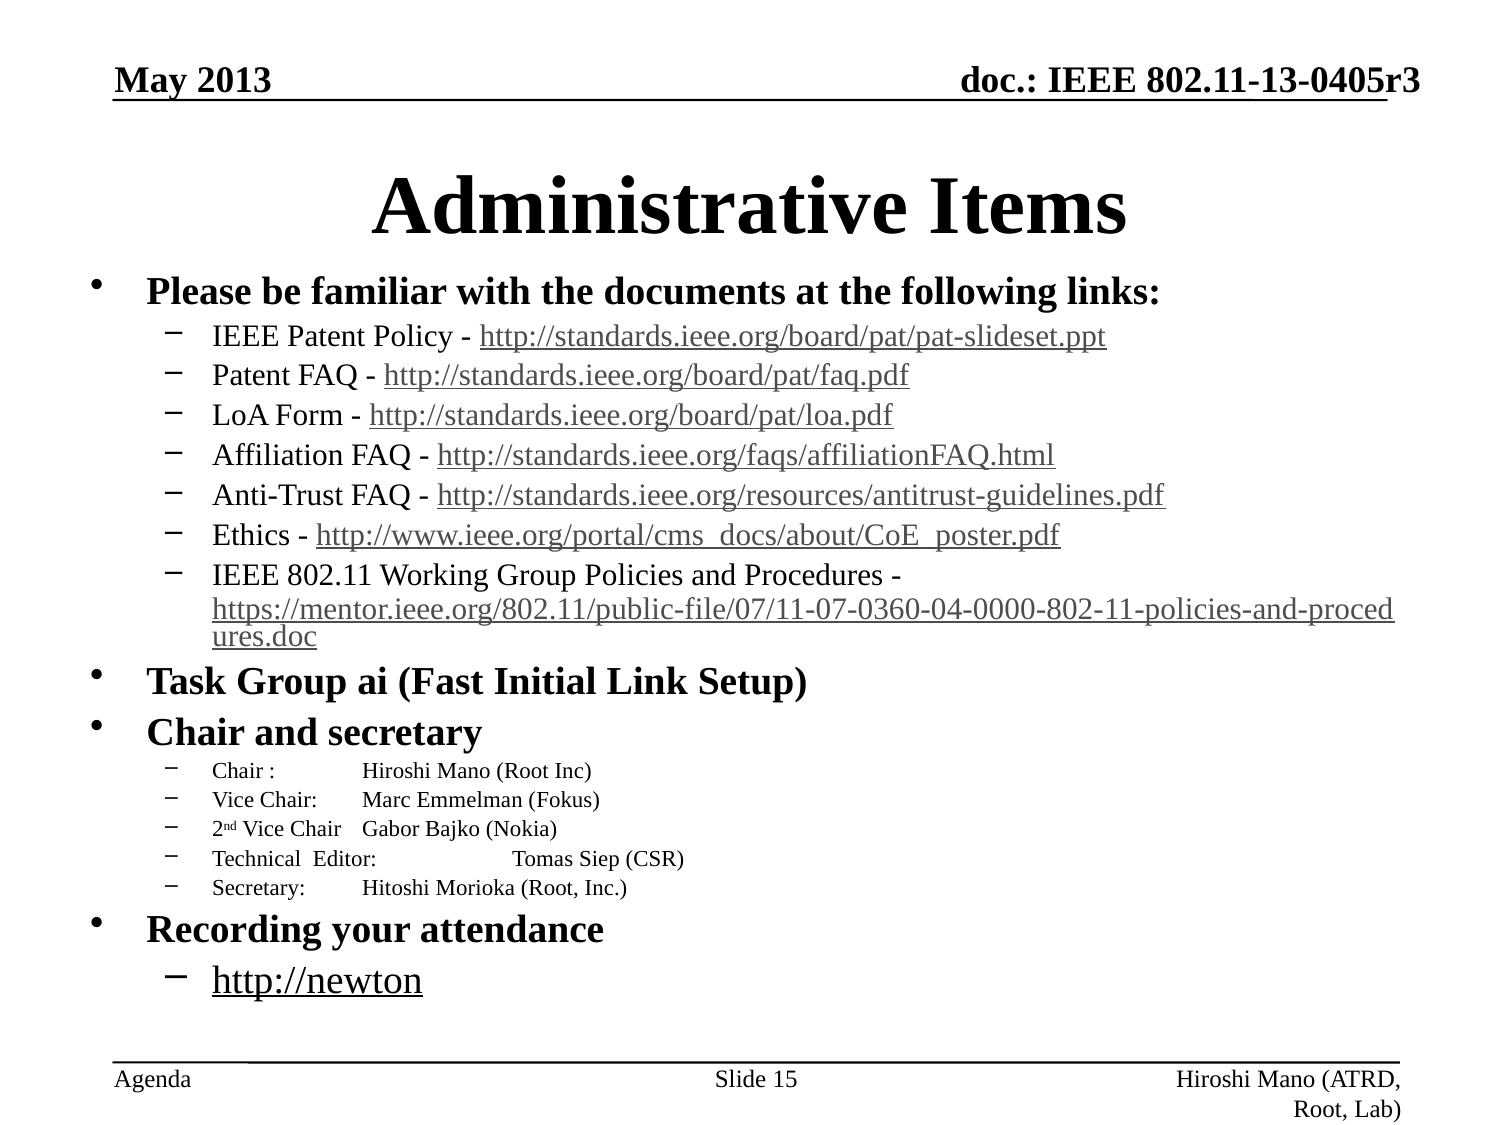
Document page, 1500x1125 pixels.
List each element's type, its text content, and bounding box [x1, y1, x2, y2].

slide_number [114, 54, 274, 101]
slide_number Slide 15 [712, 1061, 800, 1093]
footer Hiroshi Mano (ATRD, Root, Lab) [1171, 1061, 1402, 1093]
list Please be familiar with the documents at the following links: IEEE Patent Policy - http://standards.ieee.org/board/pat/pat-slideset.ppt Patent FAQ - http://standards.ieee.org/board/pat/faq.pdf LoA Form - http://standards.ieee.org/board/pat/loa.pdf Affiliation FAQ - http://standards.ieee.org/faqs/affiliationFAQ.html Anti-Trust FAQ - http://standards.ieee.org/resources/antitrust-guidelines.pdf Ethics - http://www.ieee.org/portal/cms_docs/about/CoE_poster.pdf IEEE 802.11 Working Group Policies and Procedures - https://mentor.ieee.org/802.11/public-file/07/11-07-0360-04-0000-802-11-policies-and-procedures.doc Task Group ai (Fast Initial Link Setup) Chair and secretary Chair : Hiroshi Mano (Root Inc) Vice Chair: Marc Emmelman (Fokus) 2nd Vice Chair Gabor Bajko (Nokia) Technical Editor: Tomas Siep (CSR) Secretary: Hitoshi Morioka (Root, Inc.) Recording your attendance http://newton [74, 262, 1426, 1063]
title Administrative Items [112, 112, 1388, 262]
